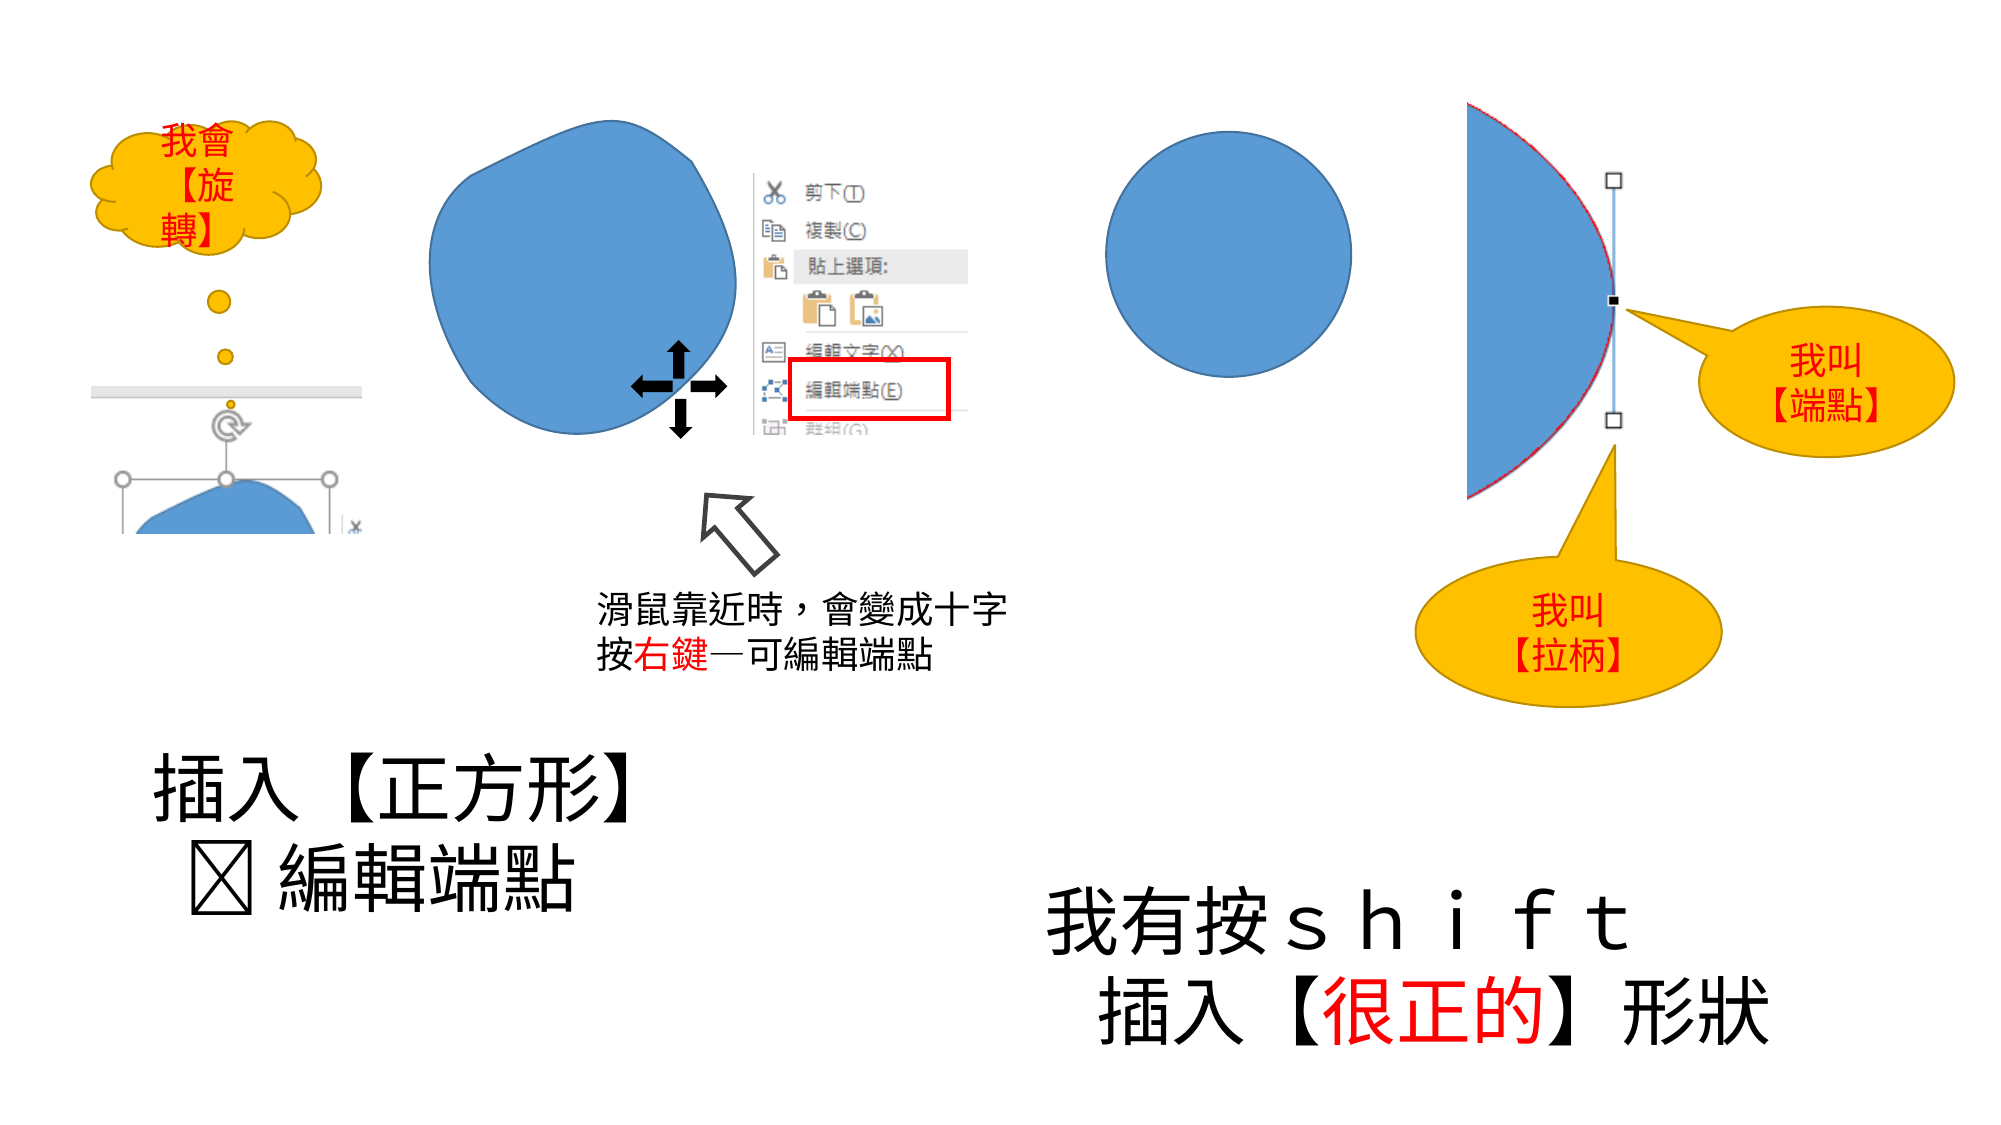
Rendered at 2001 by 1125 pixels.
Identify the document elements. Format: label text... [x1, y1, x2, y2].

text_box 我會【旋轉】 [89, 120, 323, 256]
text_box 我叫 【端點】 [1722, 305, 1956, 459]
picture [1467, 73, 1722, 518]
text_box 我有按ｓｈｉｆｔ 插入【很正的】形狀 [1030, 867, 1894, 1062]
text_box [1105, 130, 1353, 378]
text_box [428, 119, 737, 435]
text_box 我叫 【拉柄】 [1414, 518, 1723, 709]
text_box 我會【旋轉】 [216, 348, 234, 366]
picture [753, 173, 968, 435]
text_box 插入【正方形】 編輯端點 [136, 734, 869, 930]
text_box 滑鼠靠近時，會變成十字 按右鍵—可編輯端點 [581, 578, 1024, 684]
text_box 我會【旋轉】 [206, 289, 232, 314]
text_box [701, 493, 779, 576]
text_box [632, 341, 726, 438]
picture [91, 386, 362, 534]
